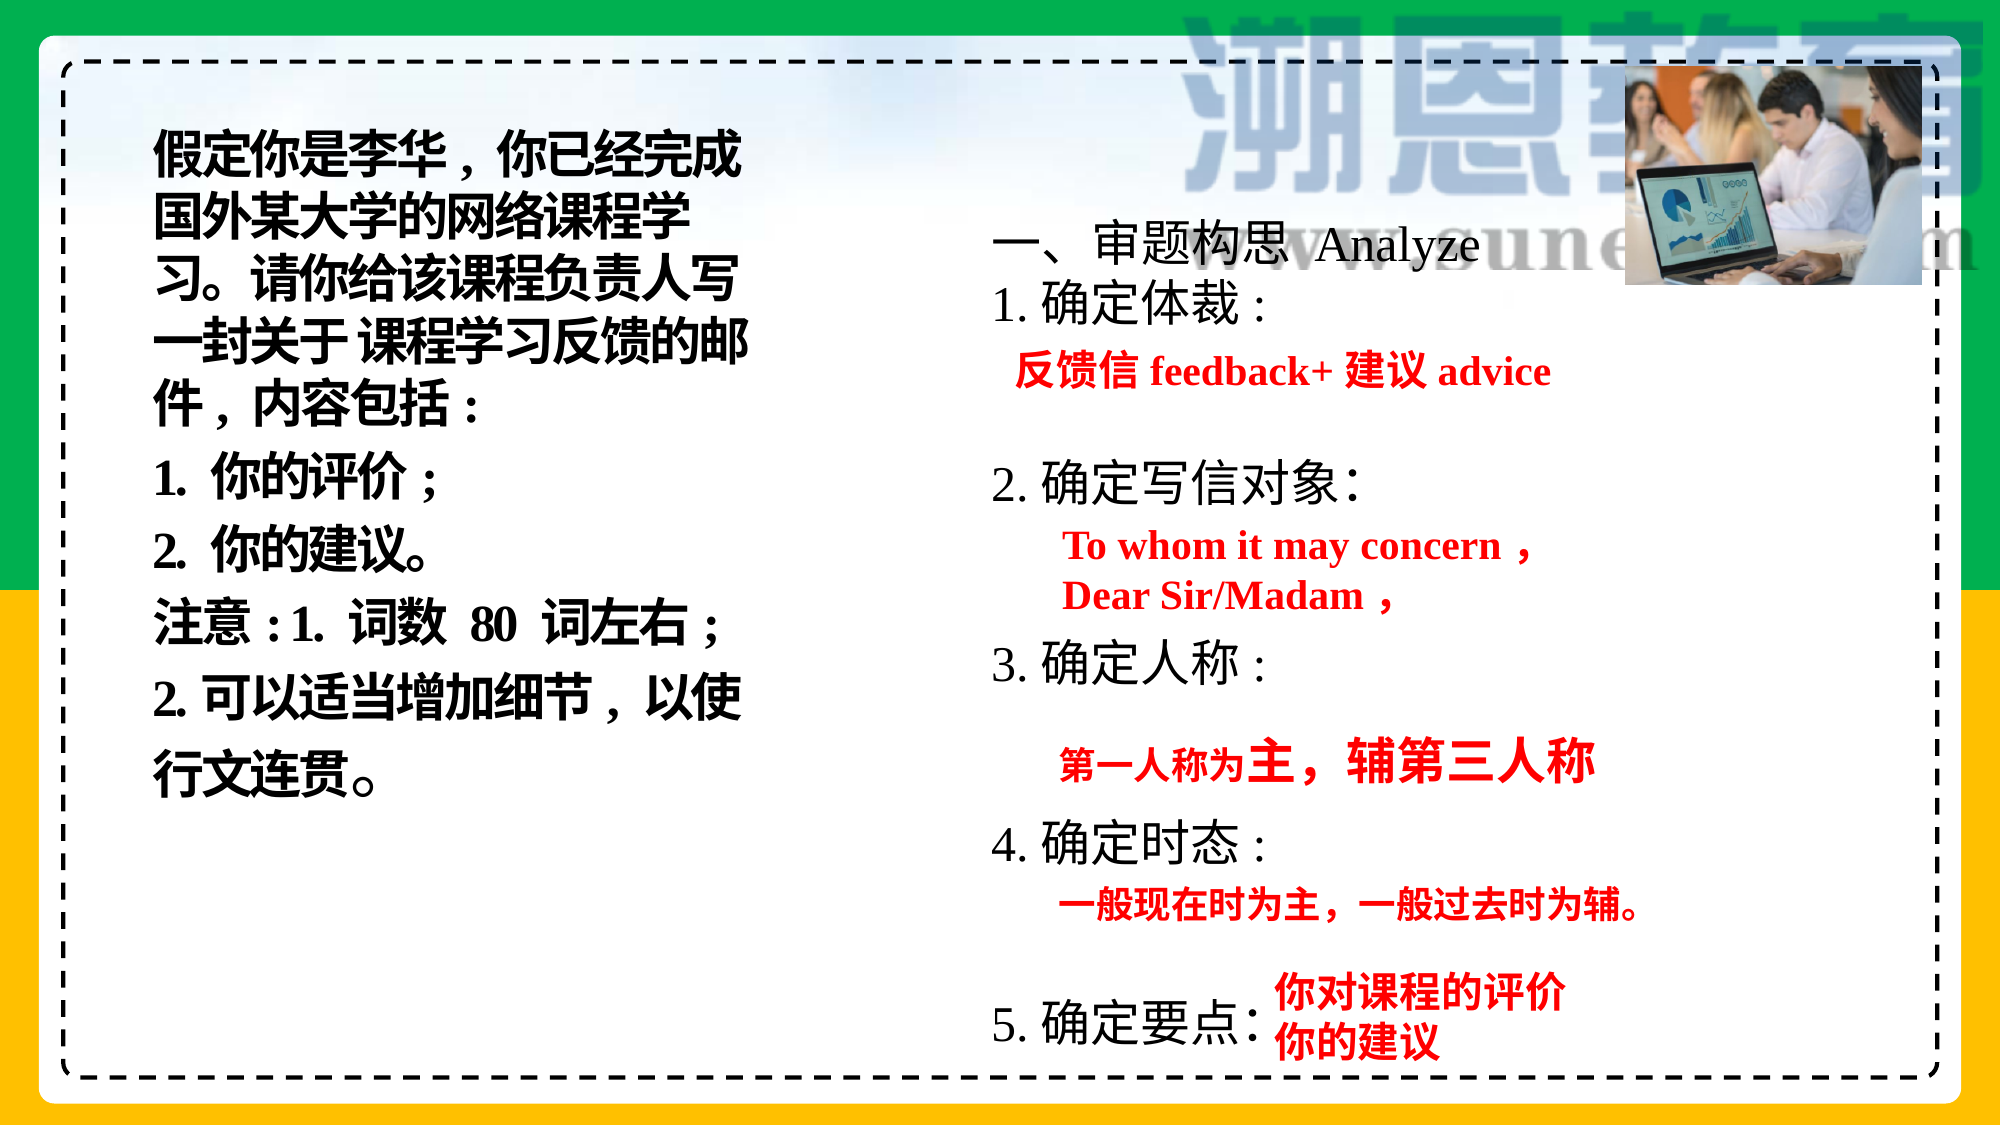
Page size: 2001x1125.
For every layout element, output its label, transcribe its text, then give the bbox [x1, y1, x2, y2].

list 假定你是李华, 你已经完成国外某大学的网络课程学习。请你给该课程负责人写一封关于 课程学习反馈的邮件, 内容包括: 1. 你的评价; 2. 你的建议。 注意: 1. 词数 80 词左右; 2.可以适当增加细节, 以使行文连贯。 [137, 113, 764, 857]
text_box 反馈信feedback+建议advice [1000, 336, 1750, 402]
text_box 一、审题构思 Analyze 1.确定体裁: 2.确定写信对象： 3.确定人称: 4.确定时态: 5.确定要点： [976, 204, 1709, 1125]
text_box To whom it may concern， Dear Sir/Madam， [1047, 510, 1626, 625]
text_box 一般现在时为主，一般过去时为辅。 [1044, 873, 1686, 934]
picture [38, 9, 1983, 1104]
text_box 第一人称为主，辅第三人称 [1044, 721, 1730, 797]
text_box 你对课程的评价 你的建议 [1259, 958, 1839, 1073]
